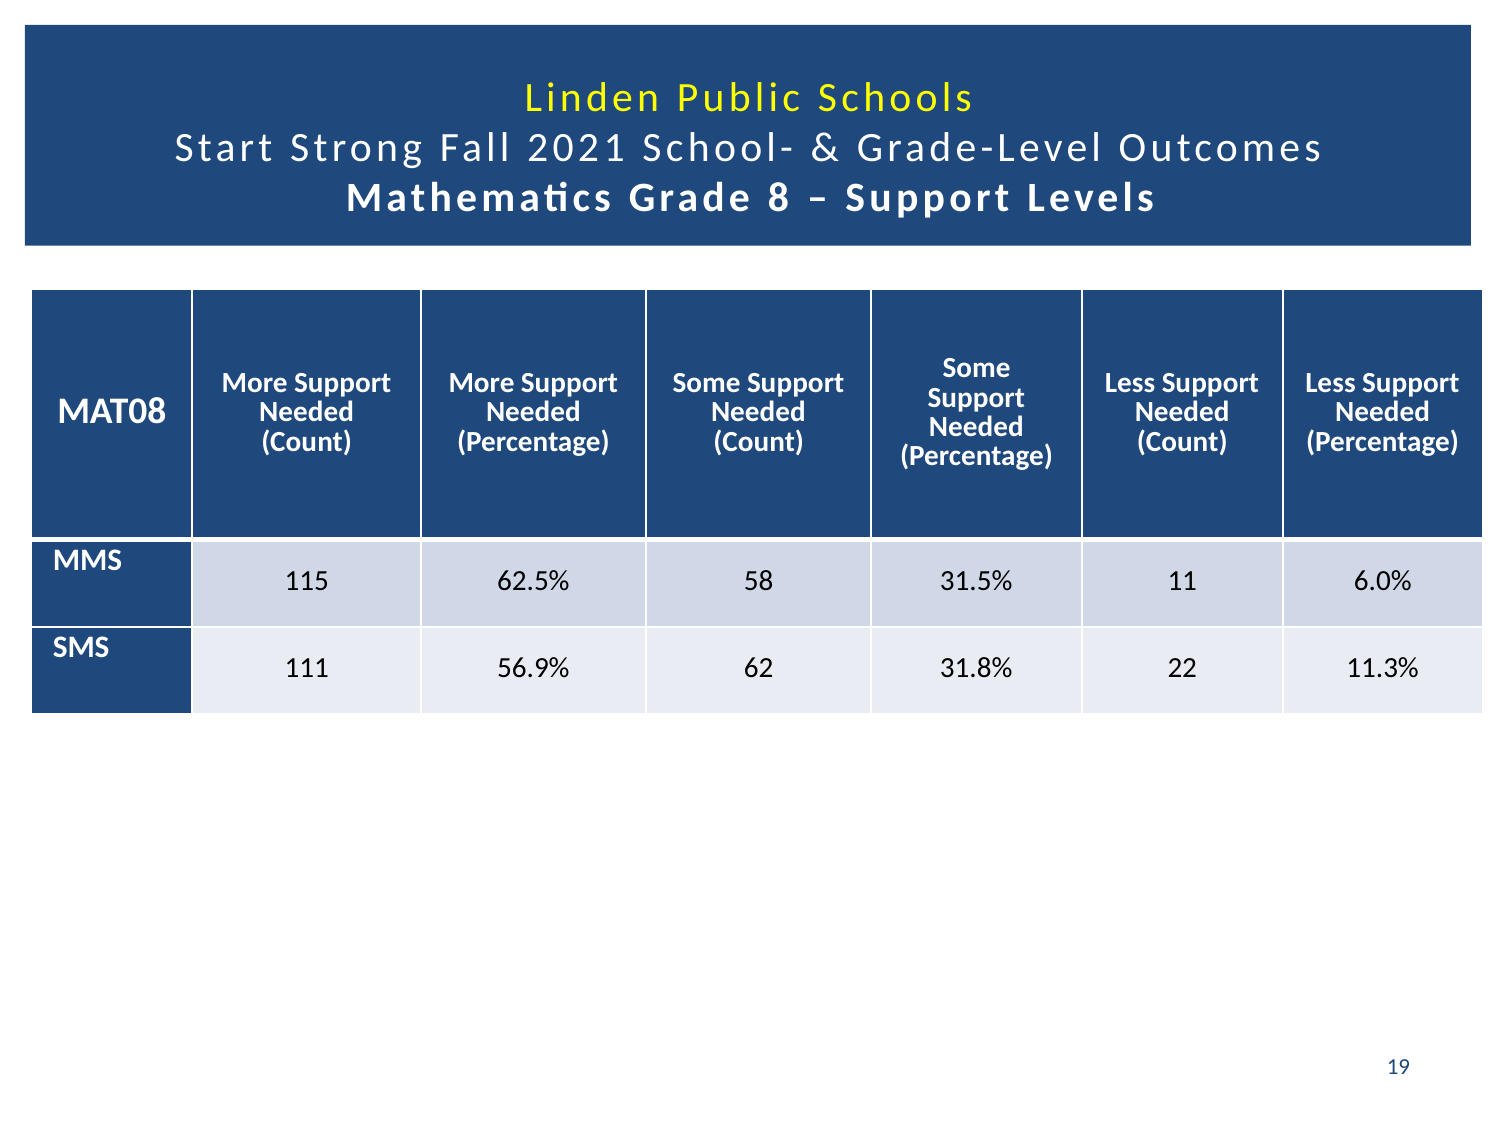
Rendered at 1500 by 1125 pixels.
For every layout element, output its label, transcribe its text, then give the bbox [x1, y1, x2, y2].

slide_number 19 [1349, 1041, 1448, 1089]
table_cell 11 [1083, 542, 1282, 626]
table_cell SMS [32, 628, 191, 713]
table_header Less Support Needed (Count) [1083, 290, 1282, 537]
table_cell 62.5% [422, 542, 645, 626]
table_header Some Support Needed (Count) [647, 290, 870, 537]
table_header Some Support Needed (Percentage) [872, 290, 1081, 537]
table_cell 31.8% [872, 628, 1081, 713]
table_cell 31.5% [872, 542, 1081, 626]
table_cell 111 [193, 628, 420, 713]
table_header MAT08 [32, 290, 191, 537]
table_header More Support Needed (Percentage) [422, 290, 645, 537]
table_header More Support Needed (Count) [193, 290, 420, 537]
table_cell 115 [193, 542, 420, 626]
table_cell 22 [1083, 628, 1282, 713]
table_cell MMS [32, 542, 191, 626]
table_header Less Support Needed (Percentage) [1284, 290, 1482, 537]
table_cell 58 [647, 542, 870, 626]
table_cell 11.3% [1284, 628, 1482, 713]
table_cell 6.0% [1284, 542, 1482, 626]
table_cell 62 [647, 628, 870, 713]
title Linden Public Schools Start Strong Fall 2021 School- & Grade-Level Outcomes Mathematics Grade 8 – Support Levels [42, 58, 1459, 232]
table_cell 56.9% [422, 628, 645, 713]
